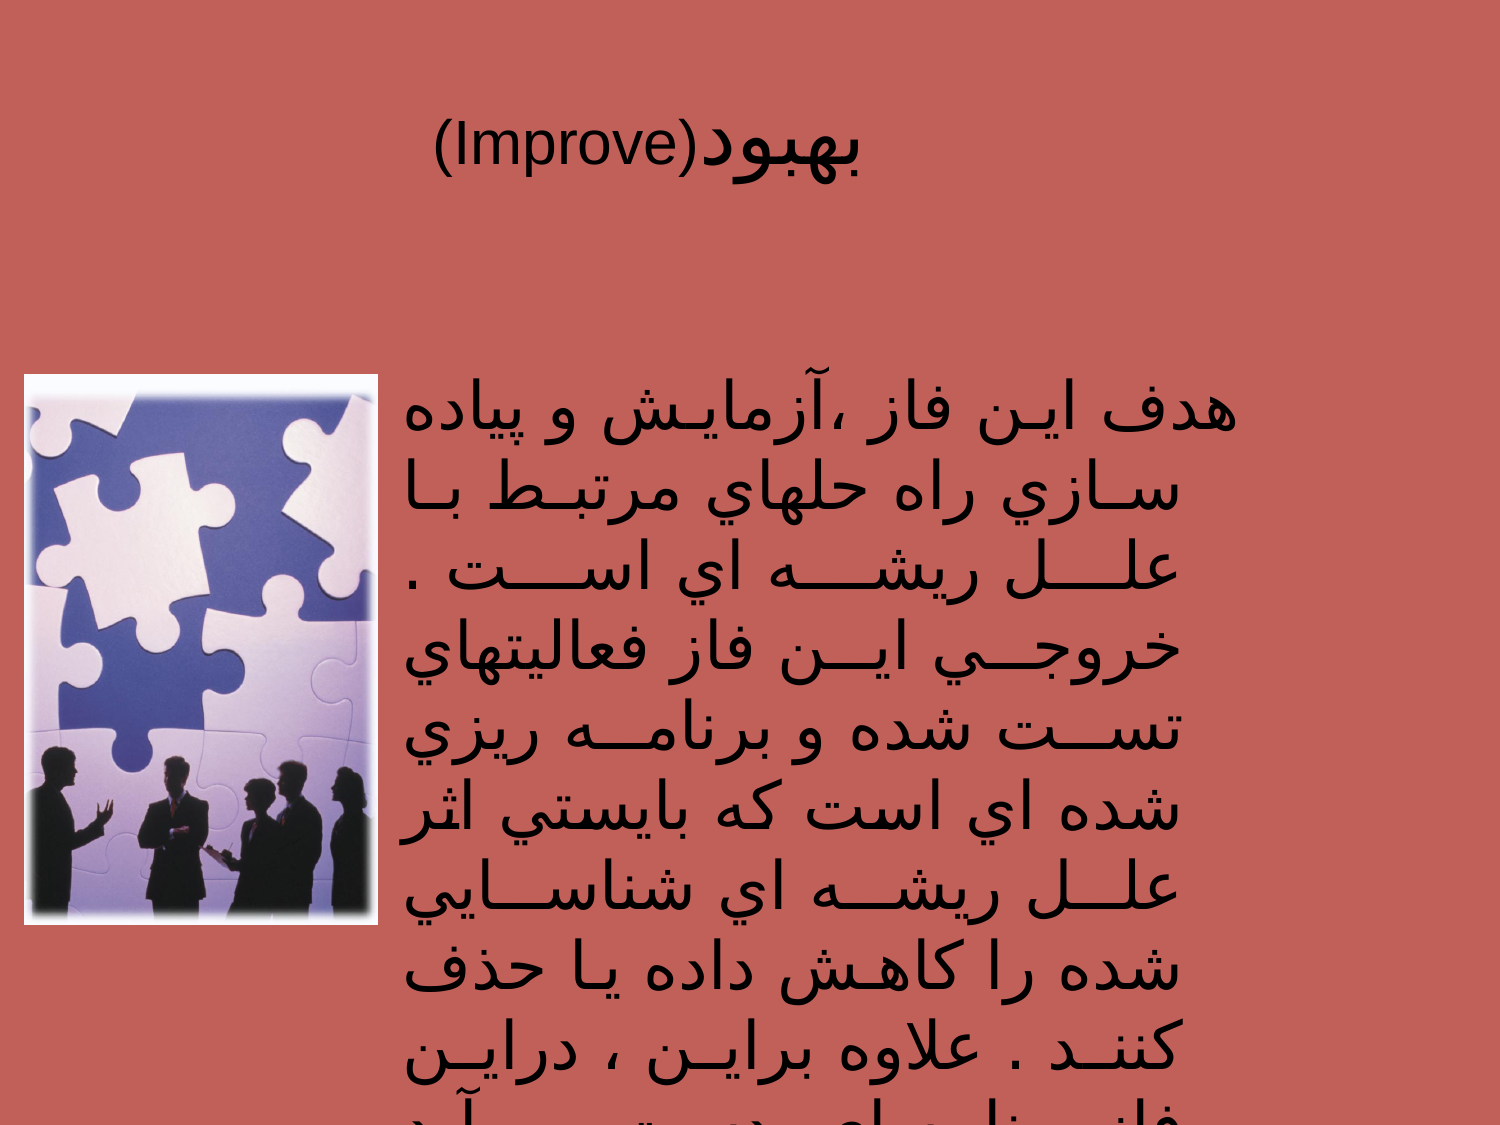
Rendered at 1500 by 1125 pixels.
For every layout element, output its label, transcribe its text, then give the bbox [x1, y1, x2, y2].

title بهبود(Improve) [35, 37, 1263, 225]
list هدف اين فاز ،‌آزمايش و پياده سازي راه حلهاي مرتبط با علل ريشه اي است . خروجي اين فاز فعاليتهاي تست شده و برنامه ريزي شده اي است كه بايستي اثر علل ريشه اي شناسايي شده را كاهش داده يا حذف كنند . علاوه براين ، دراين فاز برنامه اي بدست مي آيد كه مشخص مي كند ، نتايج فاز بعدي چگونه ارزيابي مي شوند [387, 262, 1255, 1000]
picture [24, 374, 378, 926]
